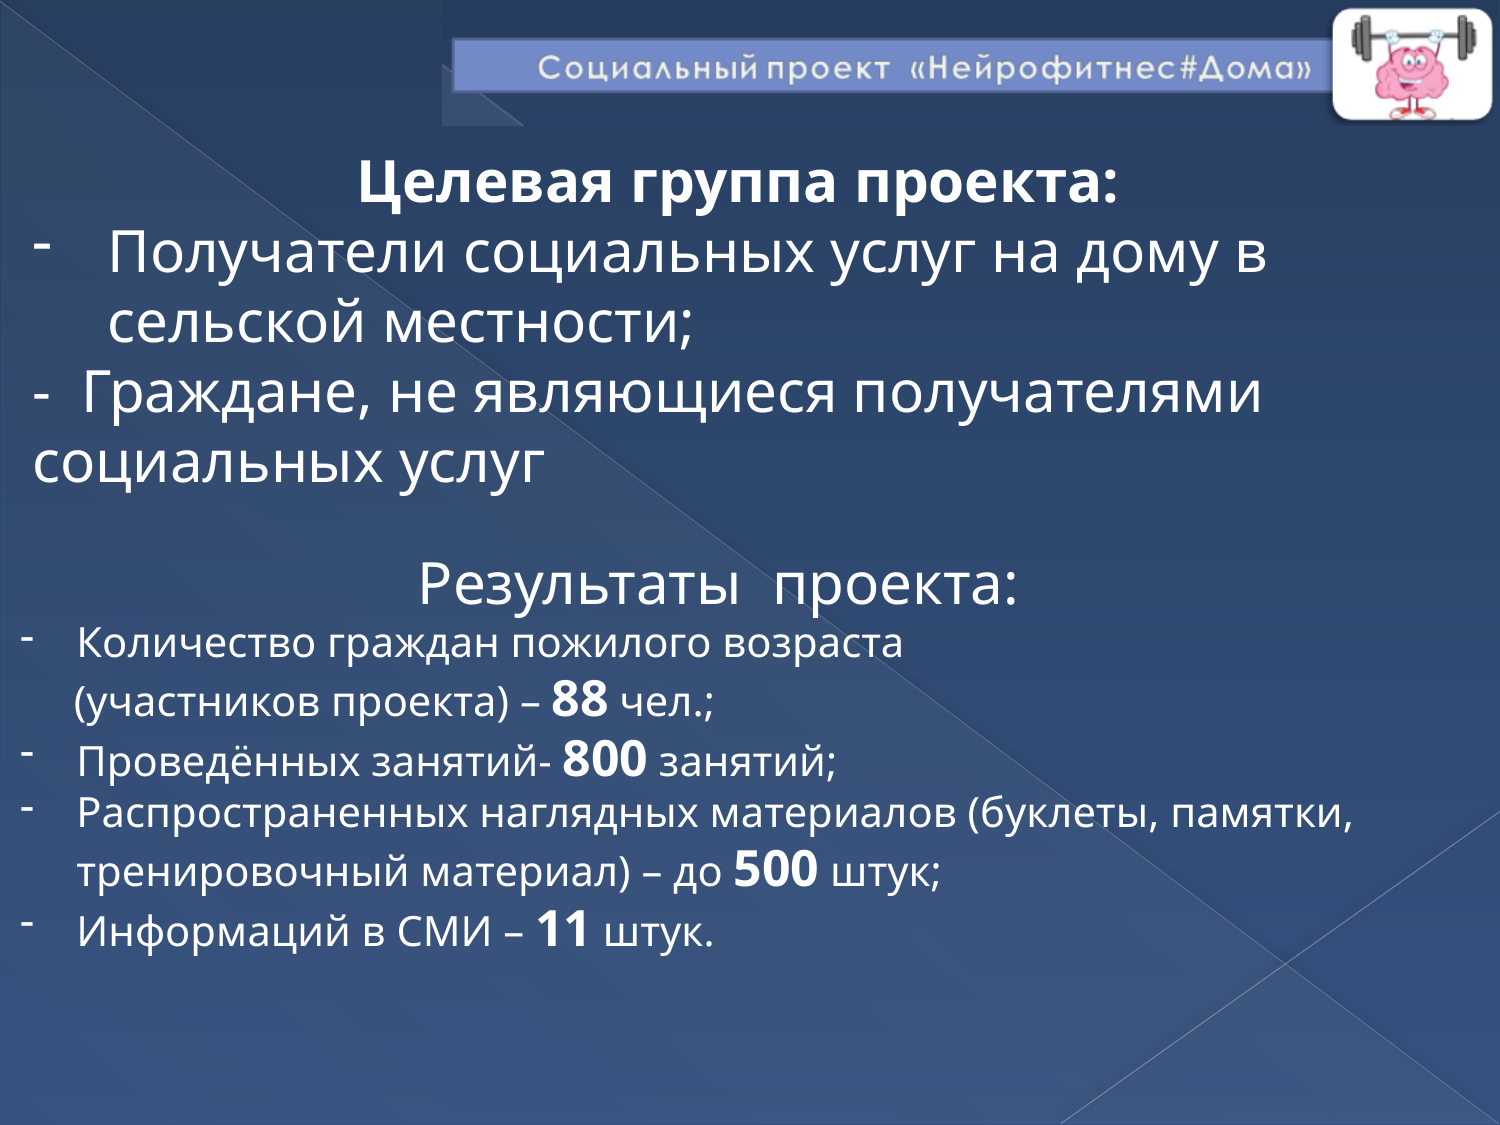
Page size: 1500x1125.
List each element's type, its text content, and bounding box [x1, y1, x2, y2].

text_box Целевая группа проекта: Получатели социальных услуг на дому в сельской местности; - Граждане, не являющиеся получателями социальных услуг [17, 137, 1459, 502]
picture [442, 0, 1498, 126]
text_box Результаты проекта: Количество граждан пожилого возраста (участников проекта) – 88 чел.; Проведённых занятий- 800 занятий; Распространенных наглядных материалов (буклеты, памятки, тренировочный материал) – до 500 штук; Информаций в СМИ – 11 штук. [5, 538, 1447, 1074]
